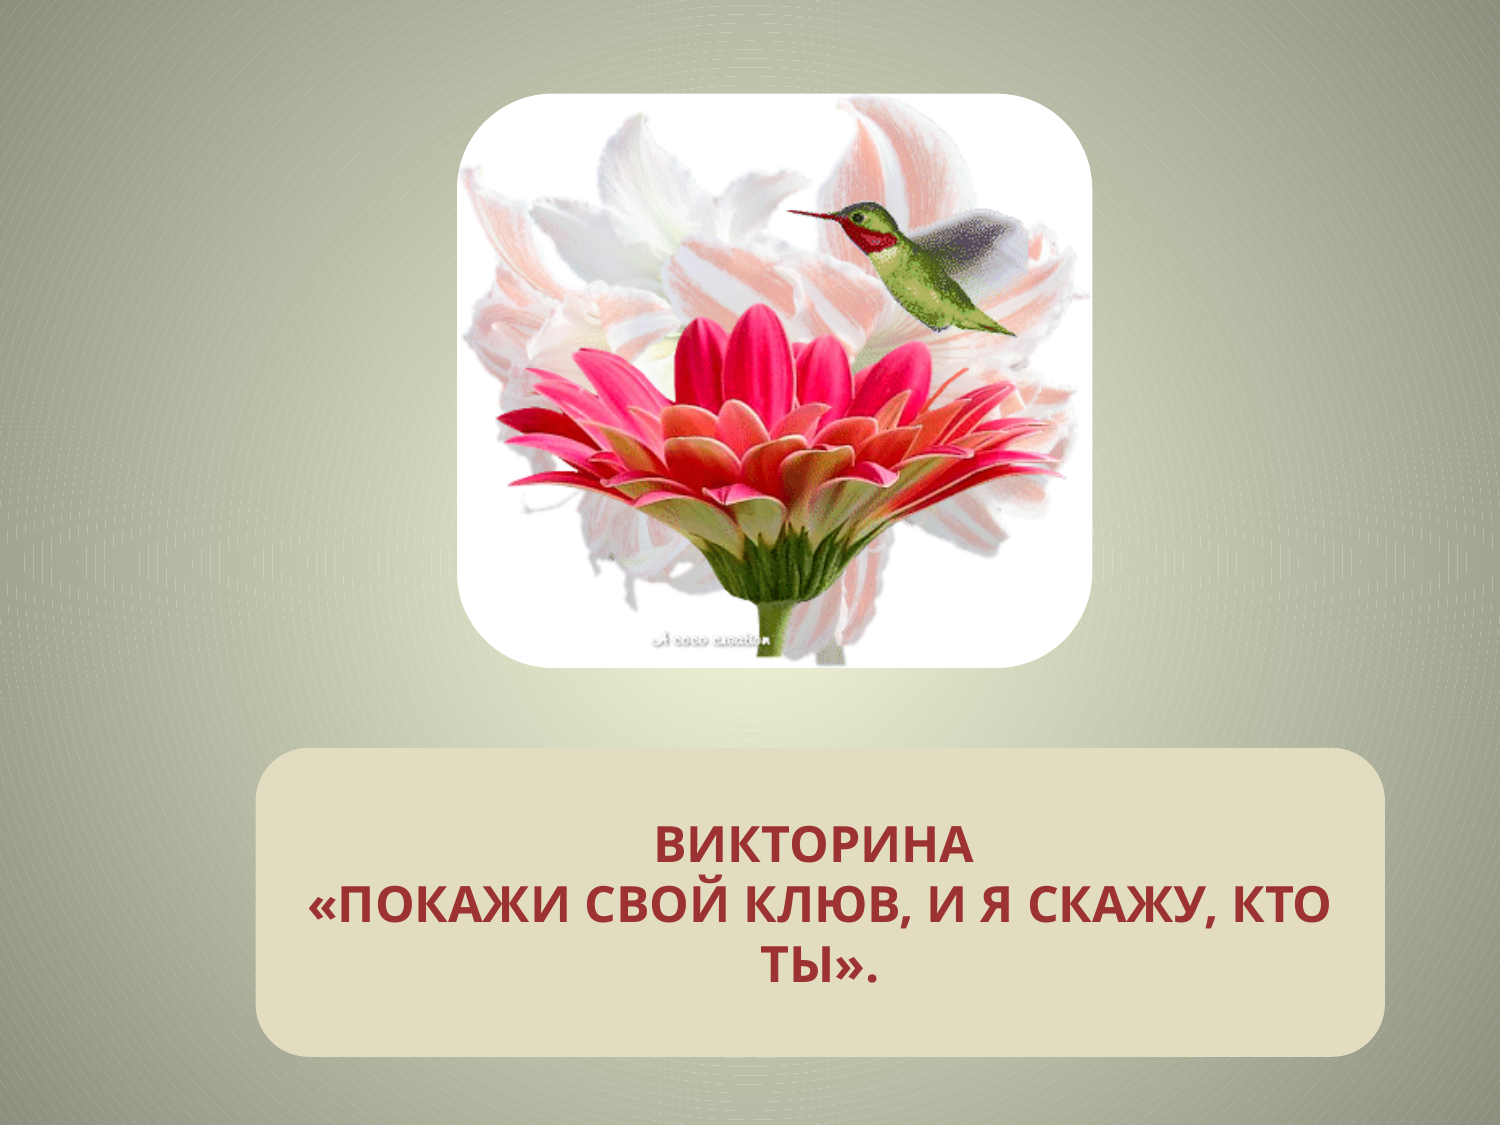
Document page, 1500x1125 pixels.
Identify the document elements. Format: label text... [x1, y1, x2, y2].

text_box ВИКТОРИНА «ПОКАЖИ СВОЙ КЛЮВ, И Я СКАЖУ, КТО ТЫ». [255, 747, 1385, 1057]
picture [456, 93, 1093, 669]
